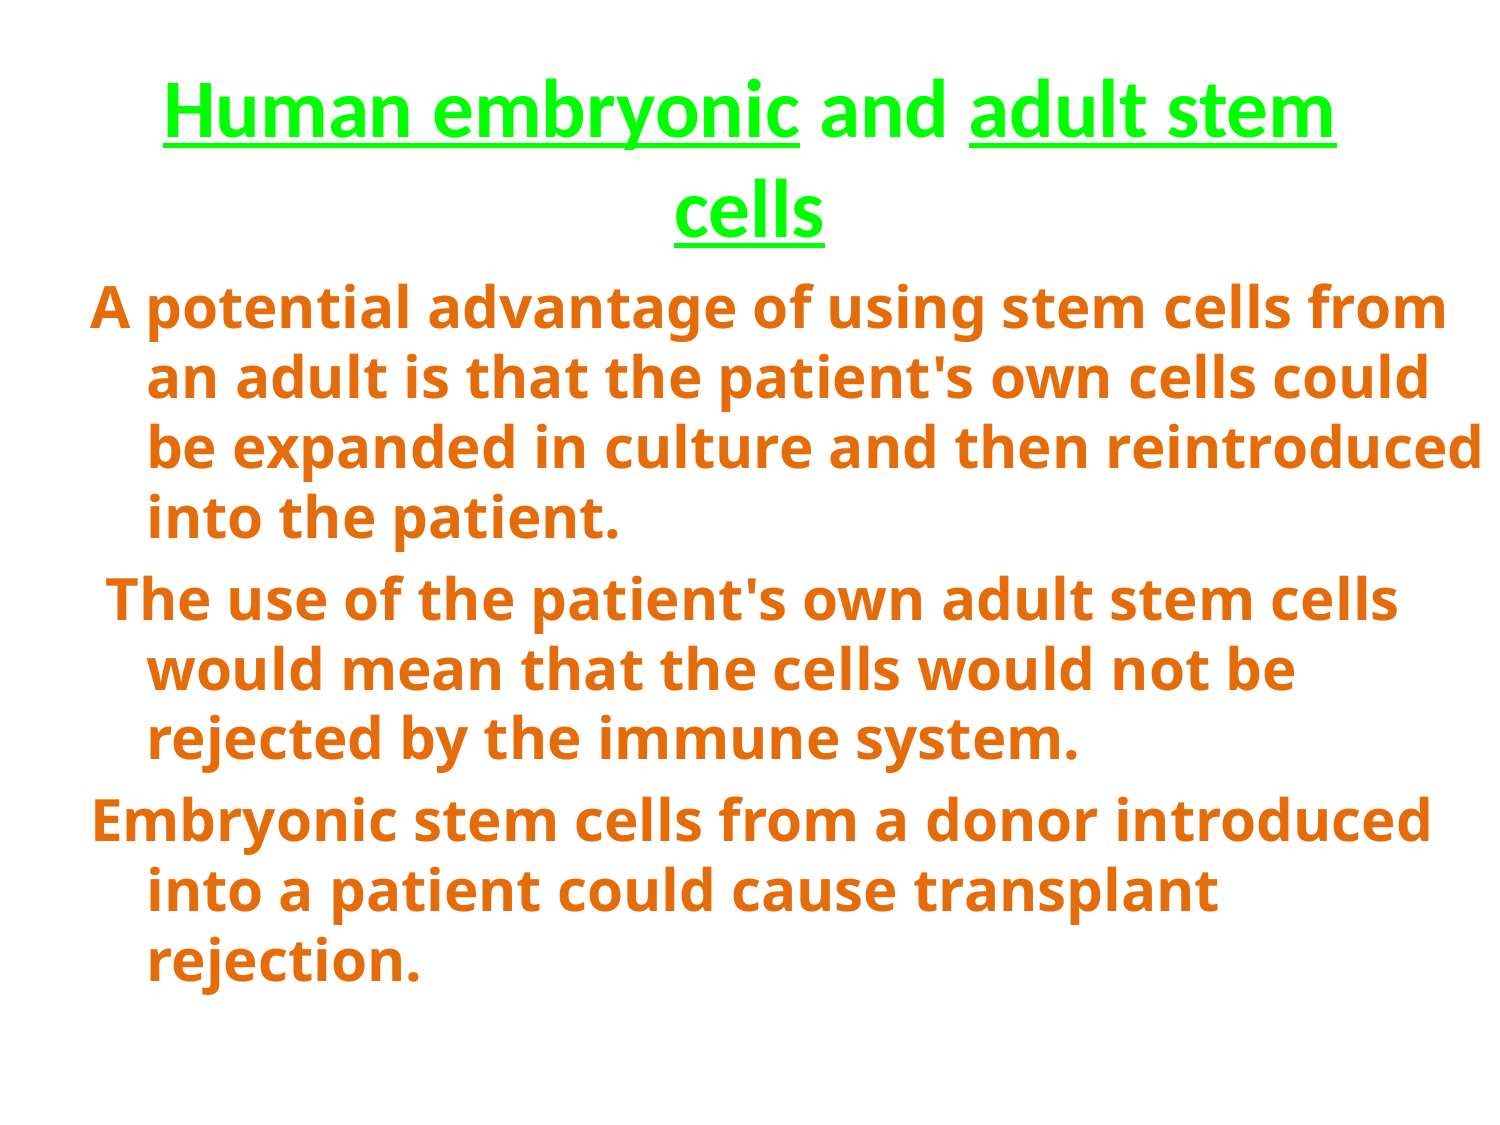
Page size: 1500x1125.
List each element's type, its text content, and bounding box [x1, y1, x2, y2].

title Human embryonic and adult stem cells [75, 45, 1425, 262]
list A potential advantage of using stem cells from an adult is that the patient's own cells could be expanded in culture and then reintroduced into the patient. The use of the patient's own adult stem cells would mean that the cells would not be rejected by the immune system. Embryonic stem cells from a donor introduced into a patient could cause transplant rejection. [75, 262, 1500, 1125]
